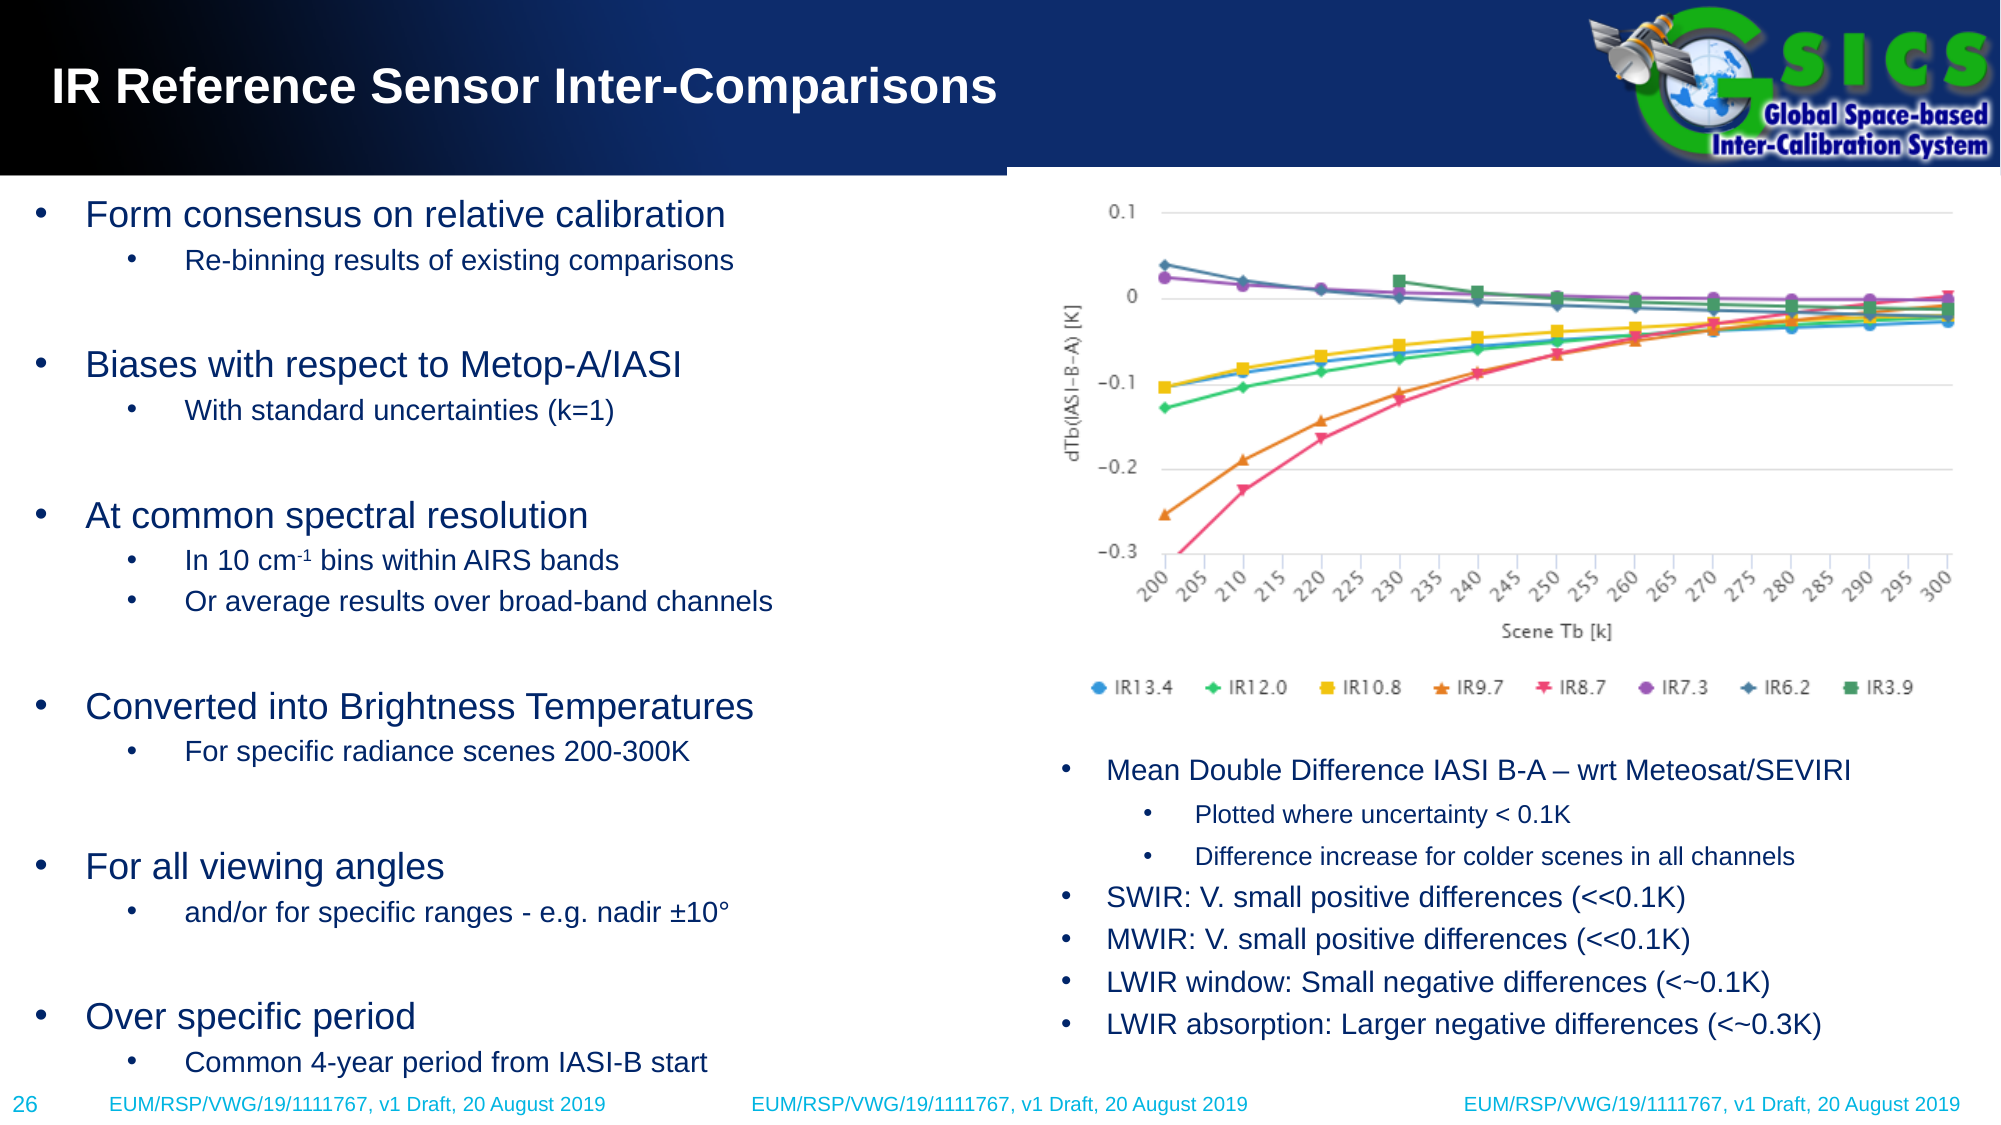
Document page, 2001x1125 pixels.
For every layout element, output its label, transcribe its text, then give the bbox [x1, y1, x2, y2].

list Form consensus on relative calibration Re-binning results of existing comparisons Biases with respect to Metop-A/IASI With standard uncertainties (k=1) At common spectral resolution In 10 cm-1 bins within AIRS bands Or average results over broad-band channels Converted into Brightness Temperatures For specific radiance scenes 200-300K For all viewing angles and/or for specific ranges - e.g. nadir ±10° Over specific period Common 4-year period from IASI-B start Easy to inter-compare and Calculate Double-Differences [19, 182, 1044, 1069]
title IR Reference Sensor Inter-Comparisons [0, 0, 1572, 168]
text_box Mean Double Difference IASI B-A – wrt Meteosat/SEVIRI Plotted where uncertainty < 0.1K Difference increase for colder scenes in all channels SWIR: V. small positive differences (<<0.1K) MWIR: V. small positive differences (<<0.1K) LWIR window: Small negative differences (<~0.1K) LWIR absorption: Larger negative differences (<~0.3K) [1045, 750, 2000, 1067]
picture [0, 0, 2001, 1125]
